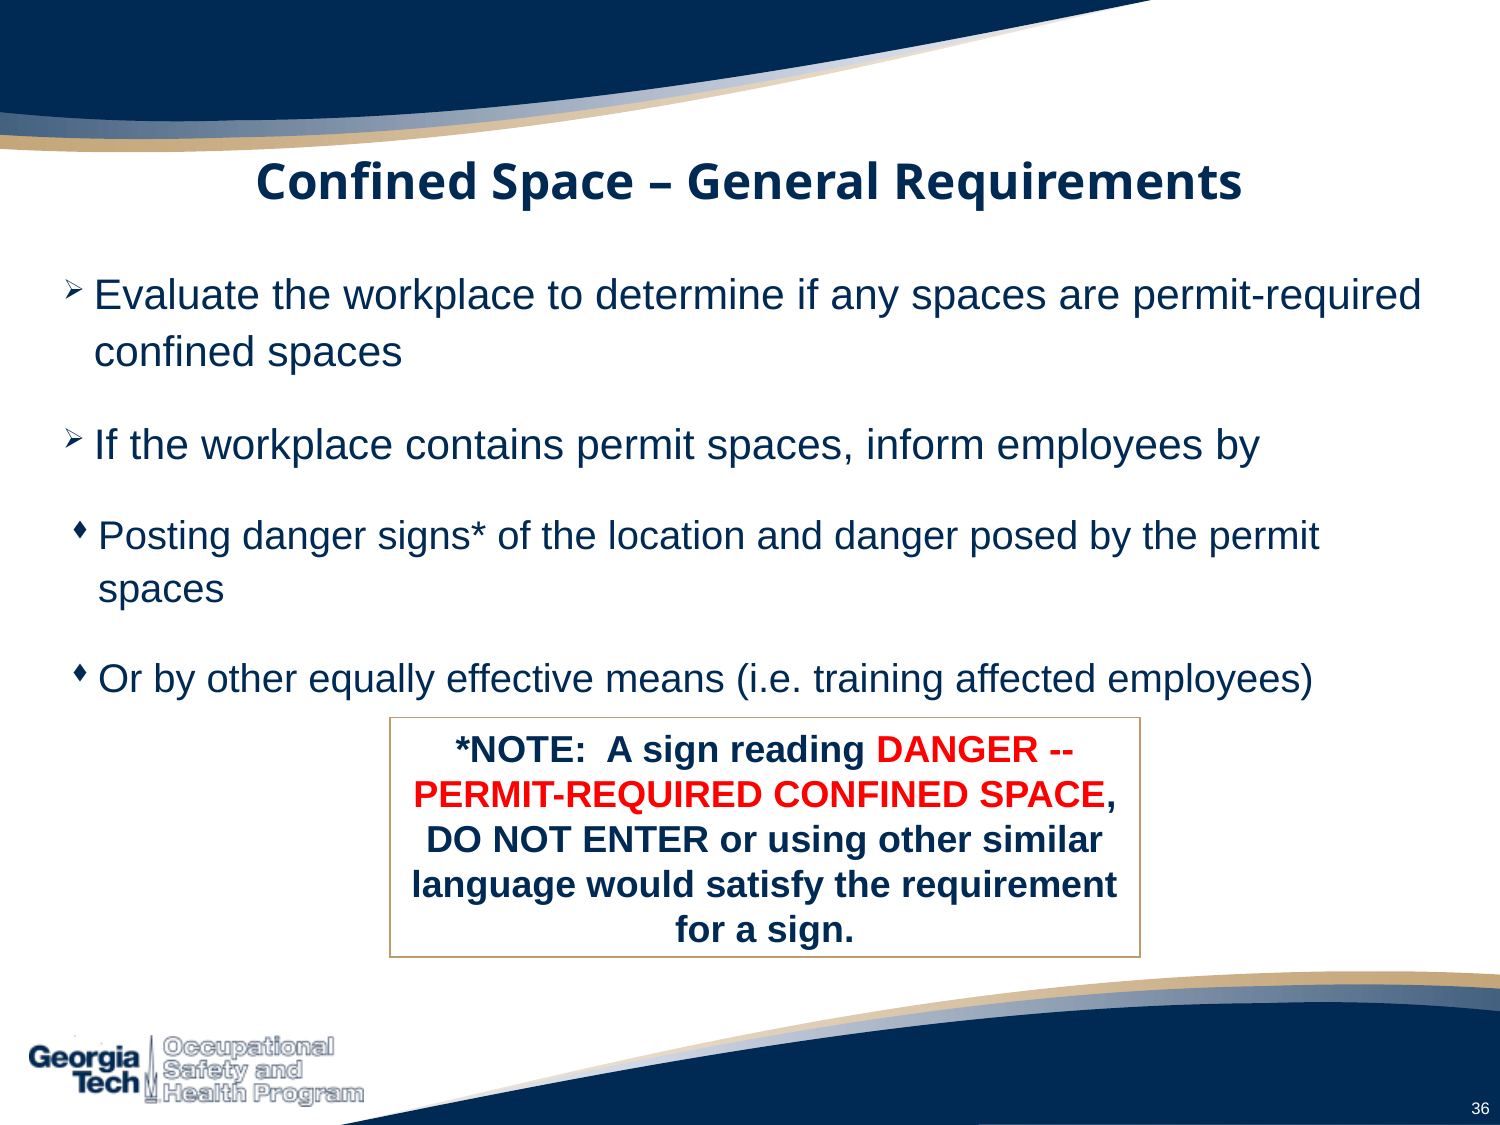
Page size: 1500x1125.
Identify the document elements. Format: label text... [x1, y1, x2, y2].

picture [29, 1035, 364, 1107]
text_box *NOTE: A sign reading DANGER -- PERMIT-REQUIRED CONFINED SPACE, DO NOT ENTER or using other similar language would satisfy the requirement for a sign. [389, 717, 1140, 958]
list Evaluate the workplace to determine if any spaces are permit-required confined spaces If the workplace contains permit spaces, inform employees by Posting danger signs* of the location and danger posed by the permit spaces Or by other equally effective means (i.e. training affected employees) [46, 195, 1454, 860]
slide_number 36 [1139, 1095, 1490, 1118]
title Confined Space – General Requirements [74, 89, 1426, 211]
